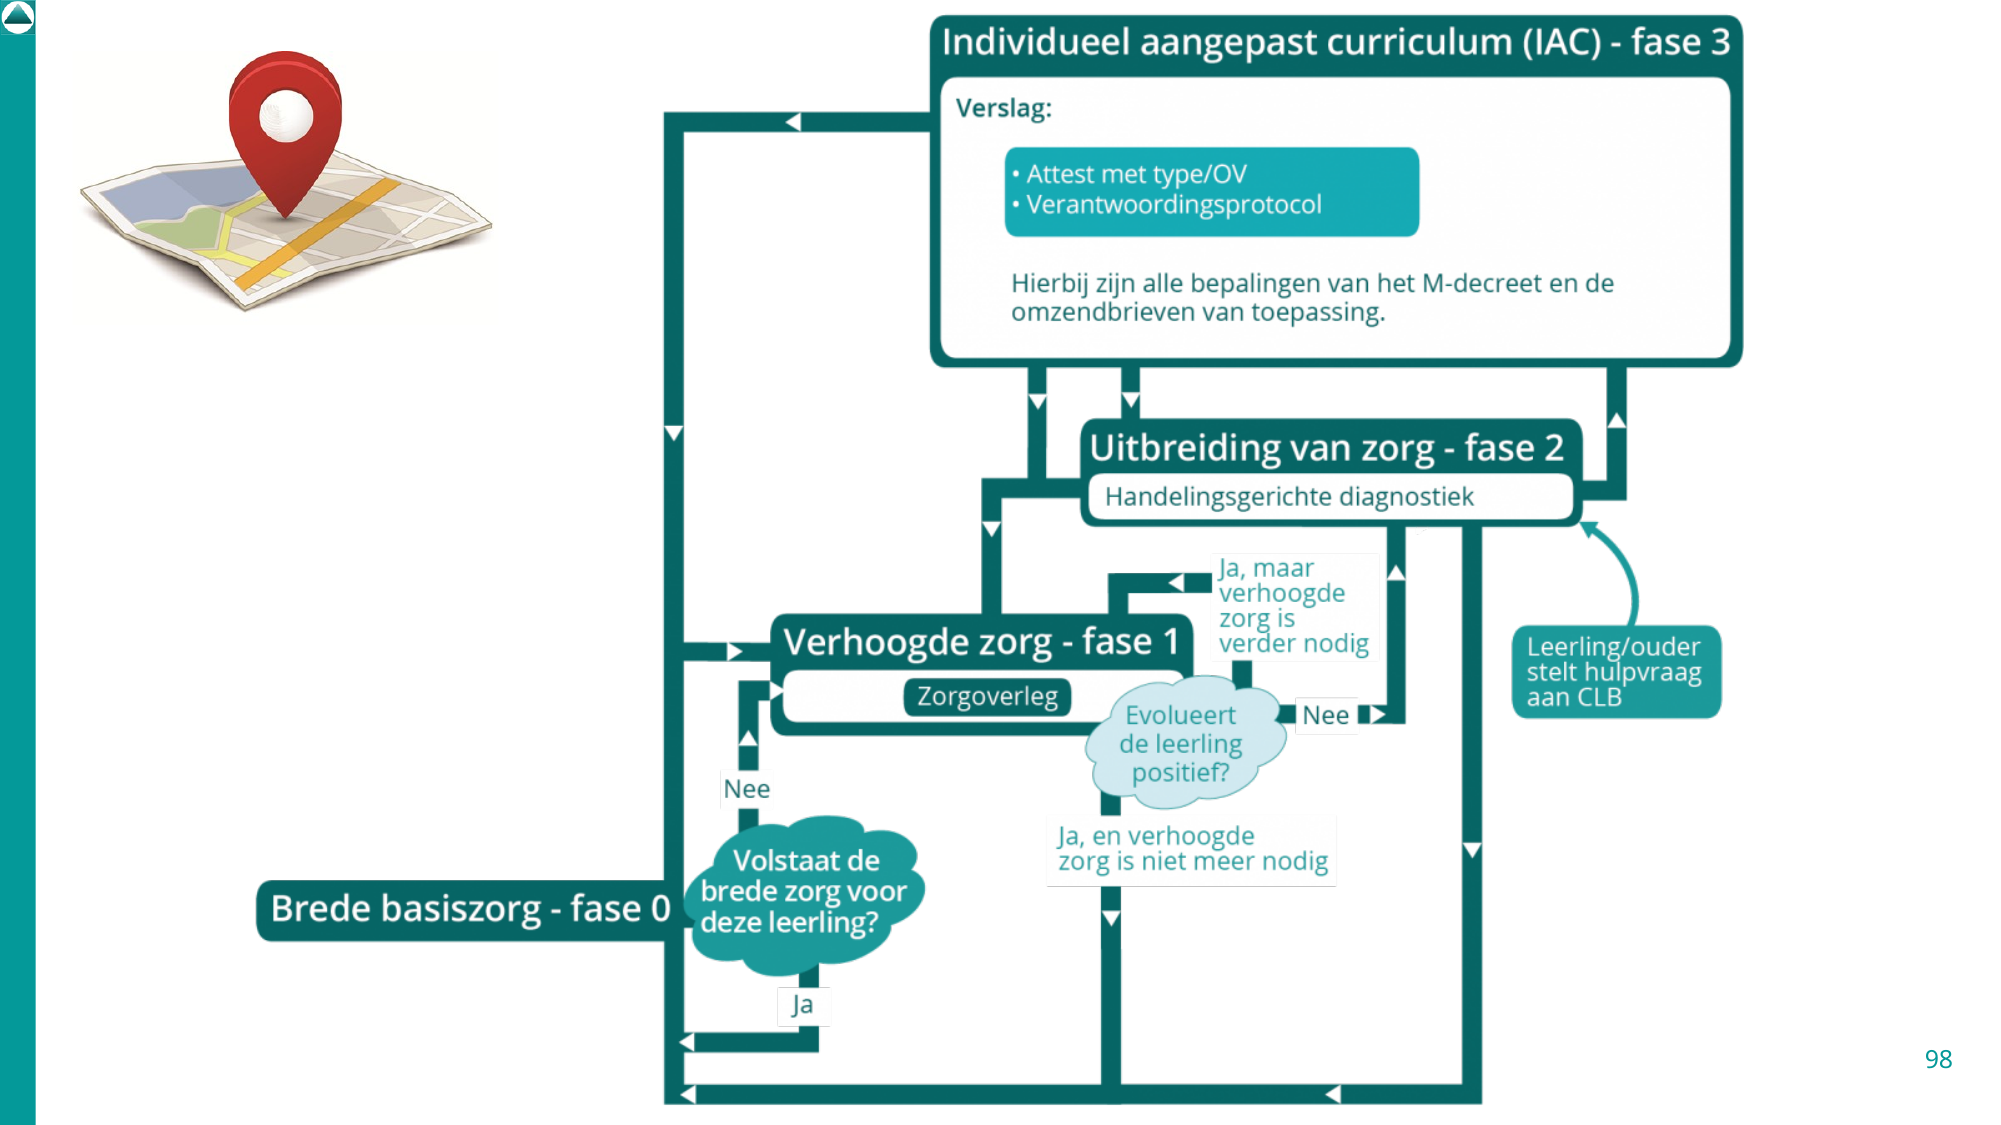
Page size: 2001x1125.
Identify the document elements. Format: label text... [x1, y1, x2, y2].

slide_number 98 [1839, 1030, 1969, 1091]
picture [0, 0, 36, 35]
picture [72, 0, 1749, 1125]
